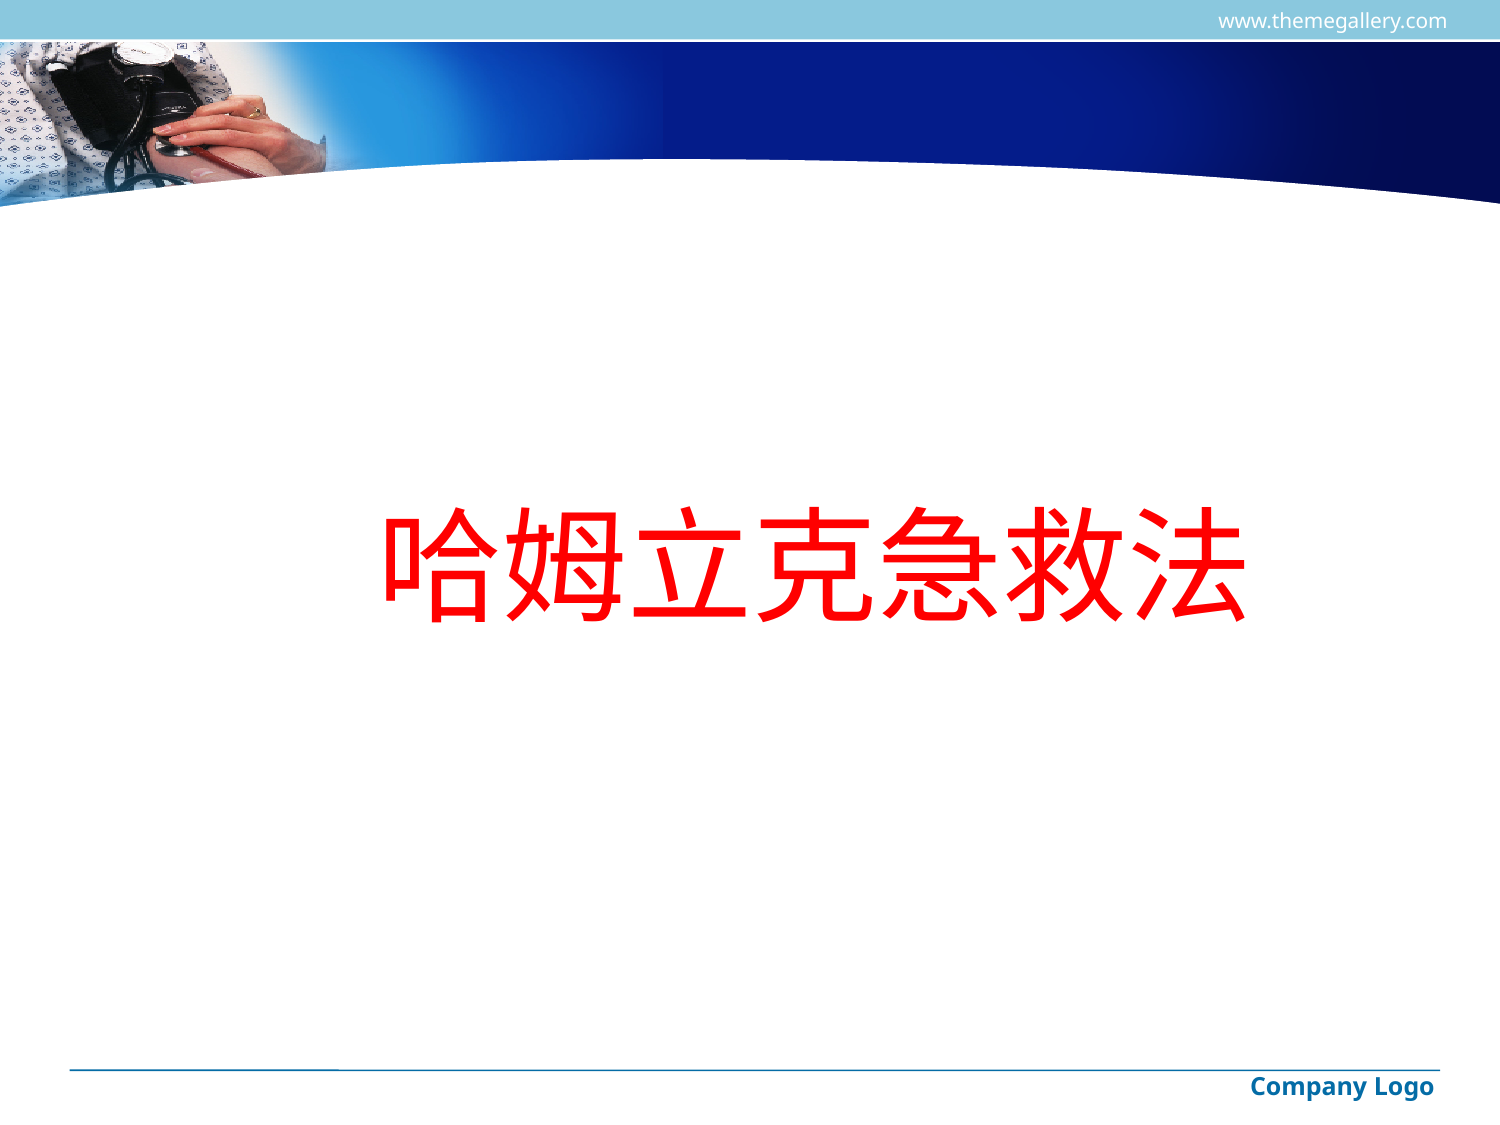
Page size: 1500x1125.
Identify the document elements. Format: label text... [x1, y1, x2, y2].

footer Company Logo [975, 1062, 1450, 1112]
picture [0, 42, 1500, 206]
title 哈姆立克急救法 [312, 468, 1317, 657]
slide_number www.themegallery.com [1025, 0, 1463, 38]
